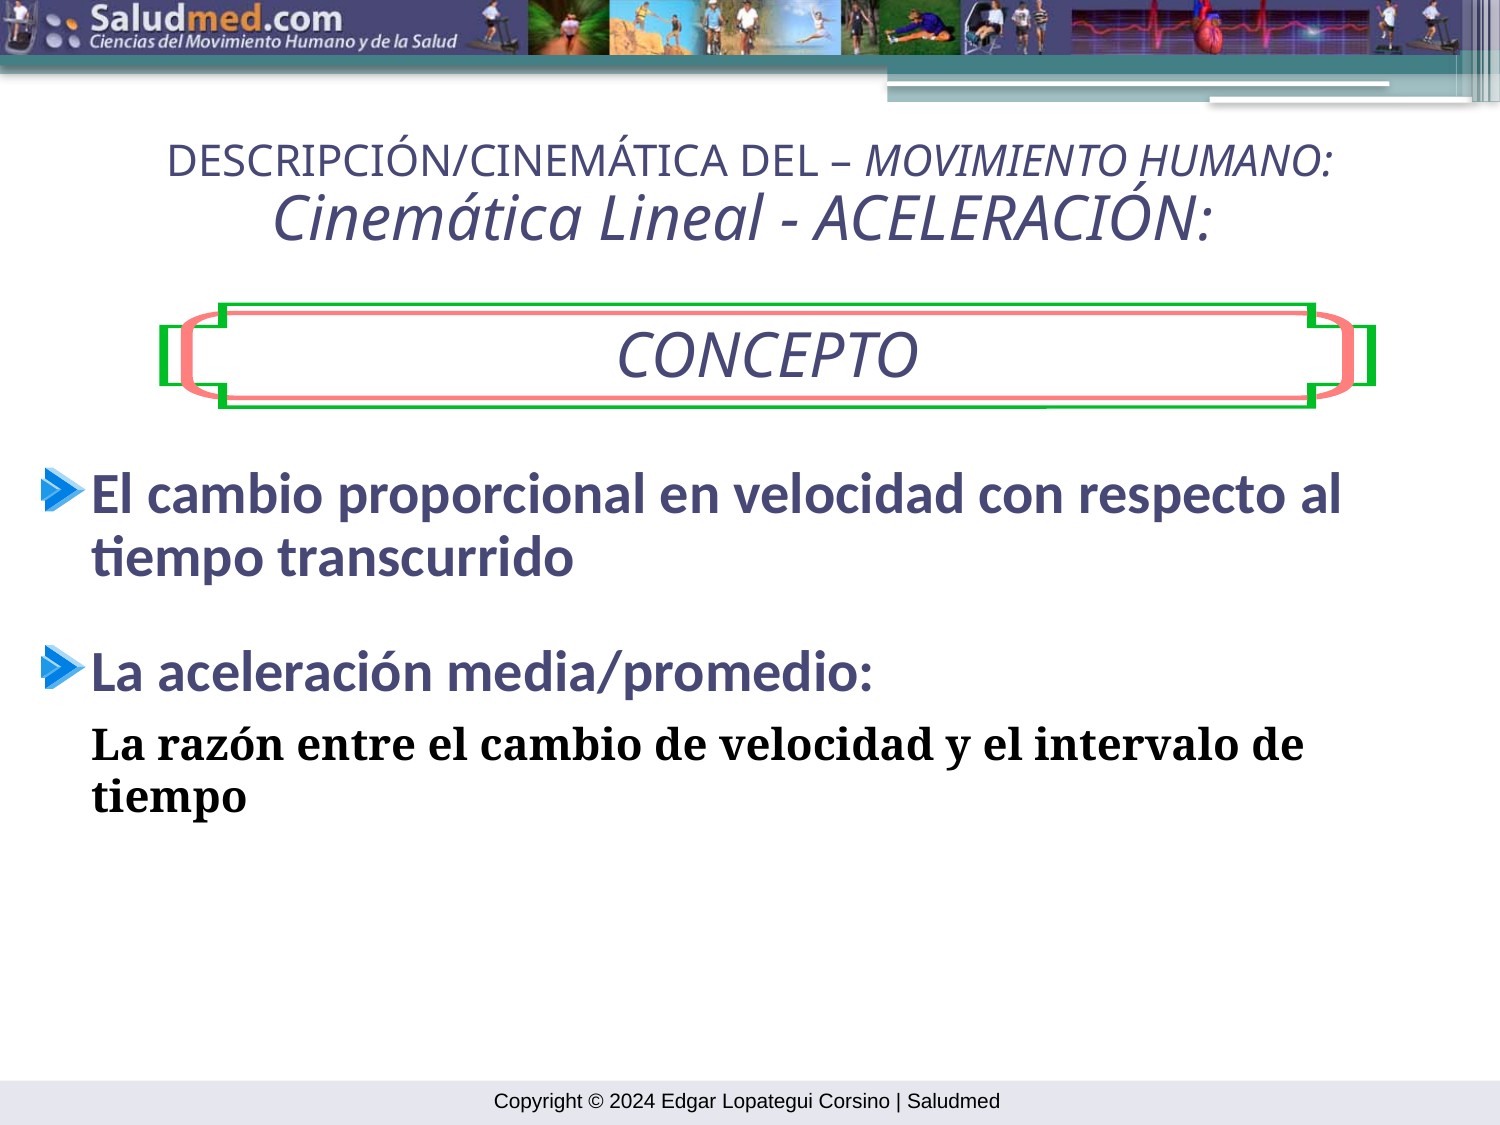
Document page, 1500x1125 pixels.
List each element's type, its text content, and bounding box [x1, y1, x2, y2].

picture [40, 467, 86, 512]
picture [0, 0, 1460, 55]
text_box La aceleración media/promedio: [76, 633, 1442, 711]
text_box El cambio proporcional en velocidad con respecto al tiempo transcurrido [76, 455, 1442, 597]
picture [159, 302, 1377, 410]
picture [40, 644, 86, 690]
text_box La razón entre el cambio de velocidad y el intervalo de tiempo [76, 709, 1388, 830]
text_box DESCRIPCIÓN/CINEMÁTICA DEL – MOVIMIENTO HUMANO: Cinemática Lineal - ACELERACIÓN: [0, 125, 1500, 268]
